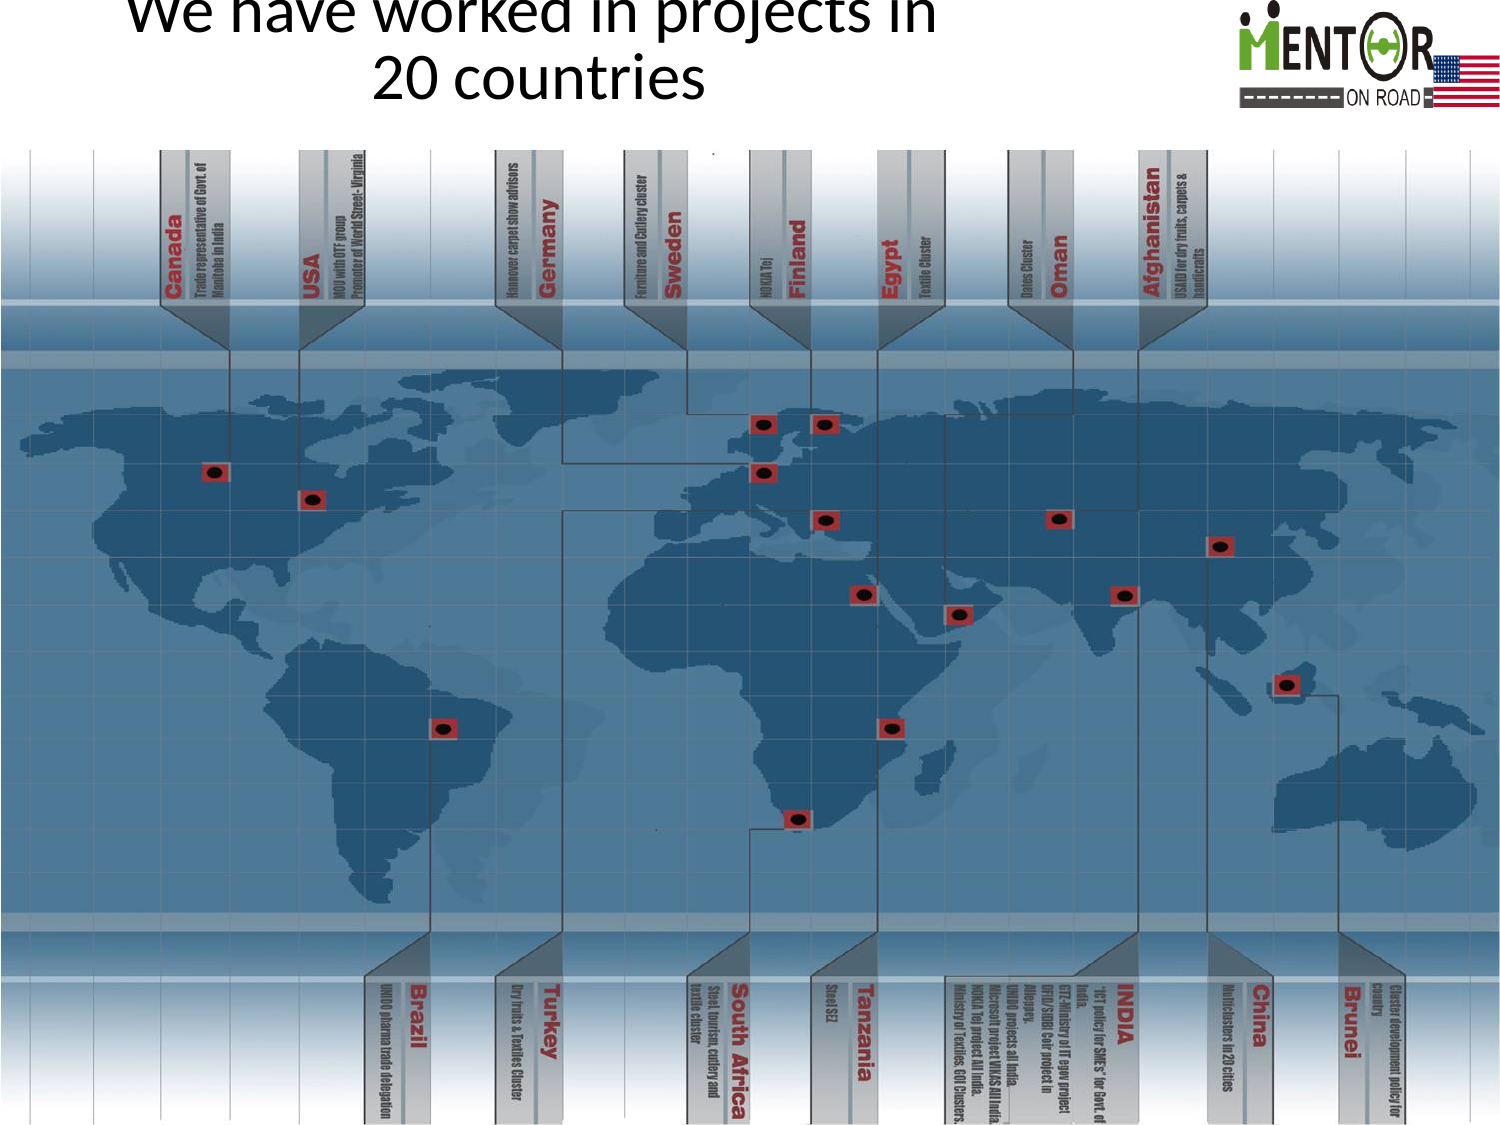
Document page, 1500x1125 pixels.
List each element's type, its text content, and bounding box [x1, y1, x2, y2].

picture [0, 149, 1500, 1125]
picture [1239, 0, 1500, 113]
text_box We have worked in projects in 20 countries [0, 0, 1239, 149]
